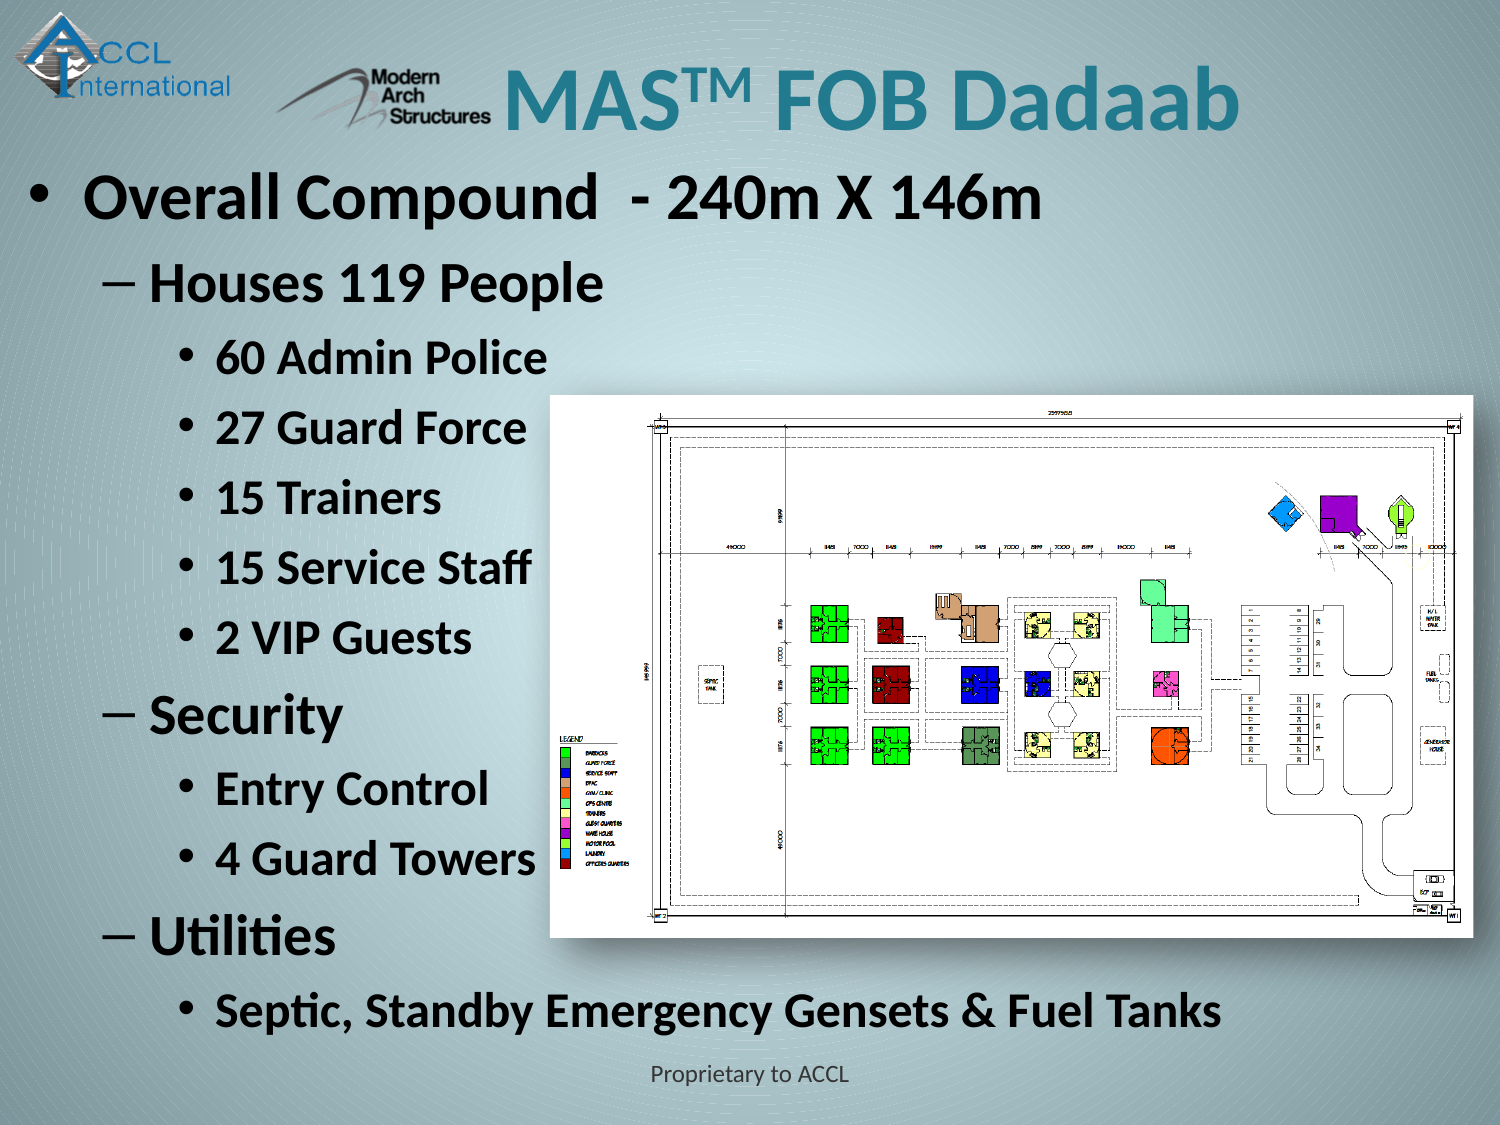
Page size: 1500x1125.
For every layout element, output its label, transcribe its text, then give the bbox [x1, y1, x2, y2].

picture [274, 62, 498, 134]
footer Proprietary to ACCL [512, 1042, 988, 1103]
title MASTM FOB Dadaab [125, 0, 1475, 188]
picture [549, 395, 1474, 938]
list Overall Compound - 240m X 146m Houses 119 People 60 Admin Police 27 Guard Force 15 Trainers 15 Service Staff 2 VIP Guests Security Entry Control 4 Guard Towers Utilities Septic, Standby Emergency Gensets & Fuel Tanks [12, 145, 1363, 888]
picture [13, 12, 125, 105]
